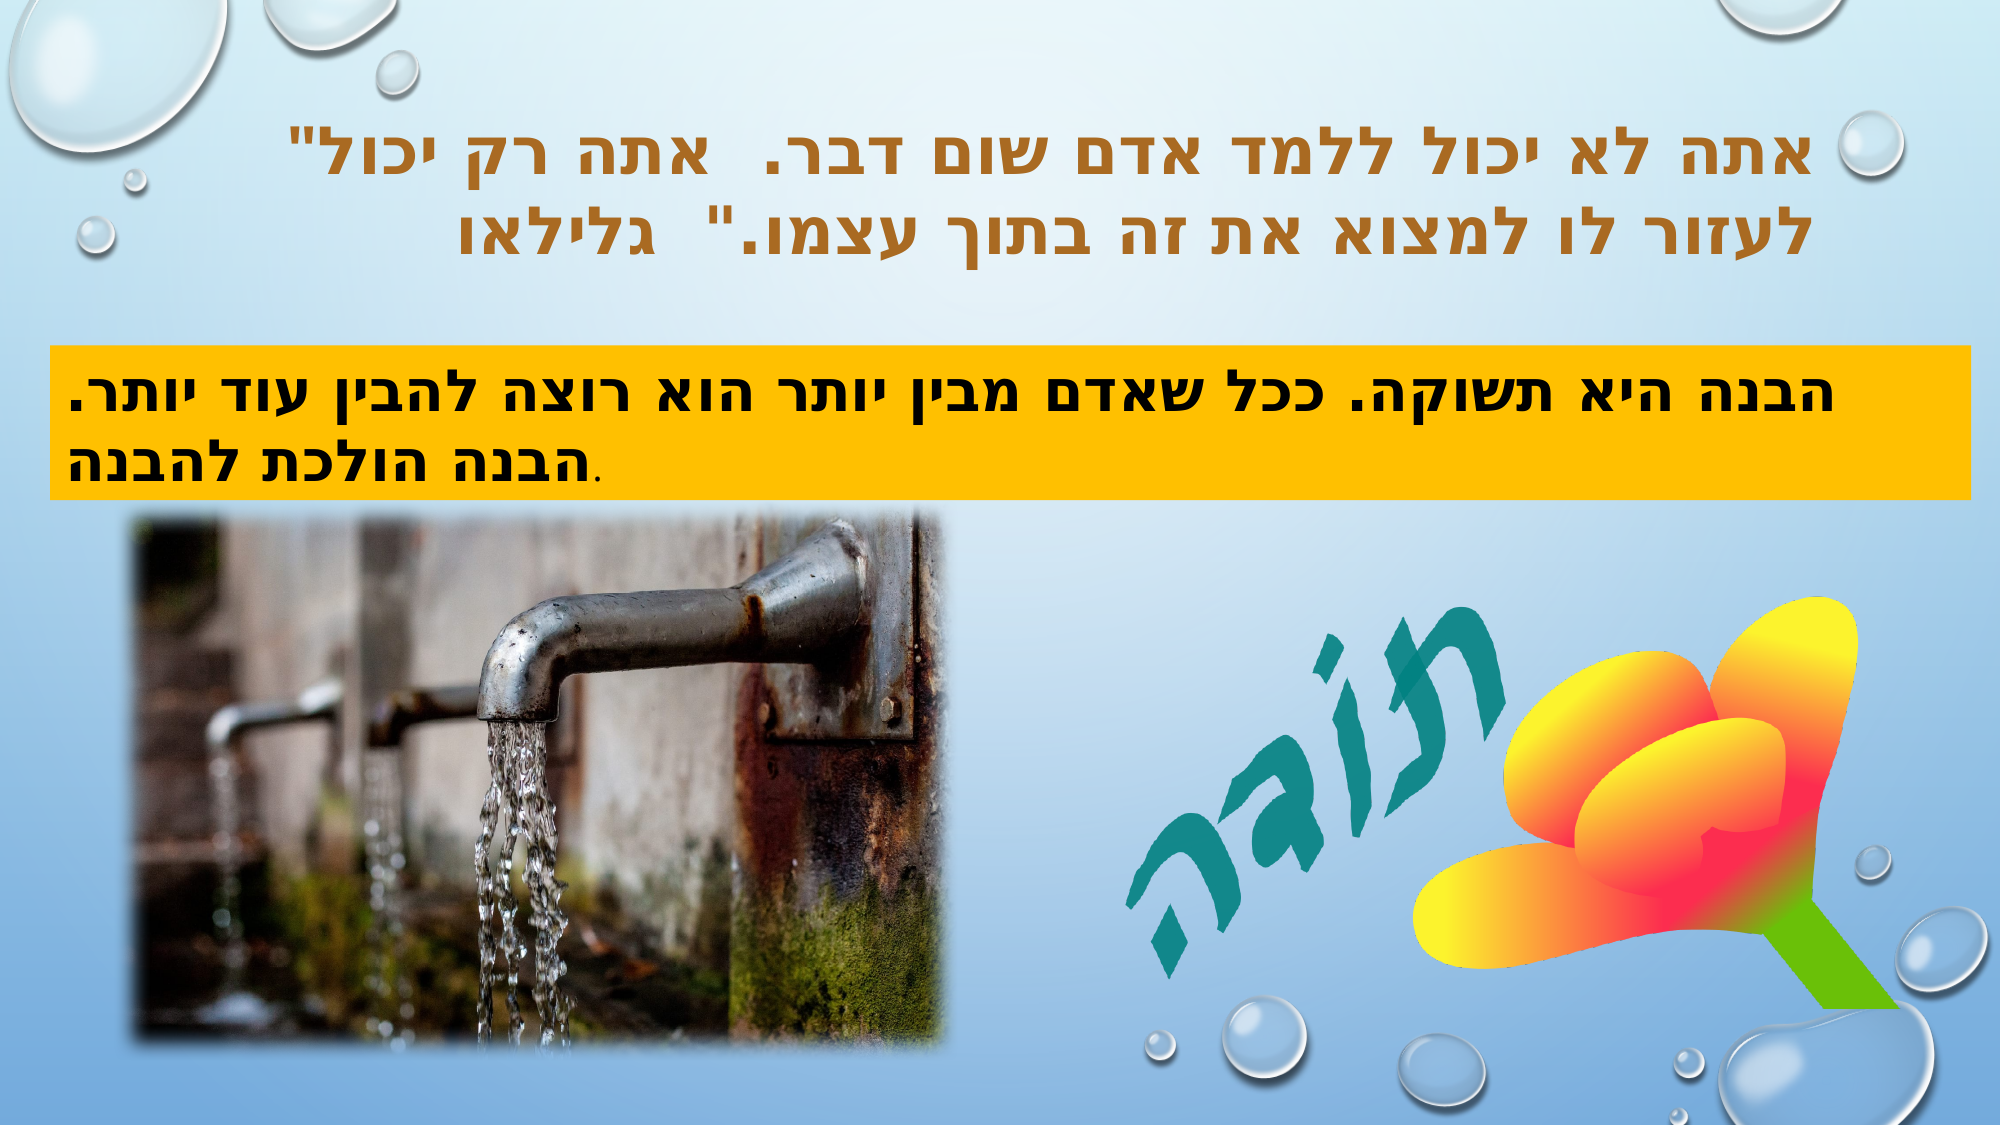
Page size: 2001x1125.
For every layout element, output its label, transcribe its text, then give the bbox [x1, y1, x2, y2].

picture [0, 0, 2000, 1125]
text_box "אתה לא יכול ללמד אדם שום דבר. אתה רק יכול לעזור לו למצוא את זה בתוך עצמו." גלילאו [187, 100, 1834, 276]
text_box הבנה היא תשוקה. ככל שאדם מבין יותר הוא רוצה להבין עוד יותר. הבנה הולכת להבנה. [50, 345, 1972, 501]
